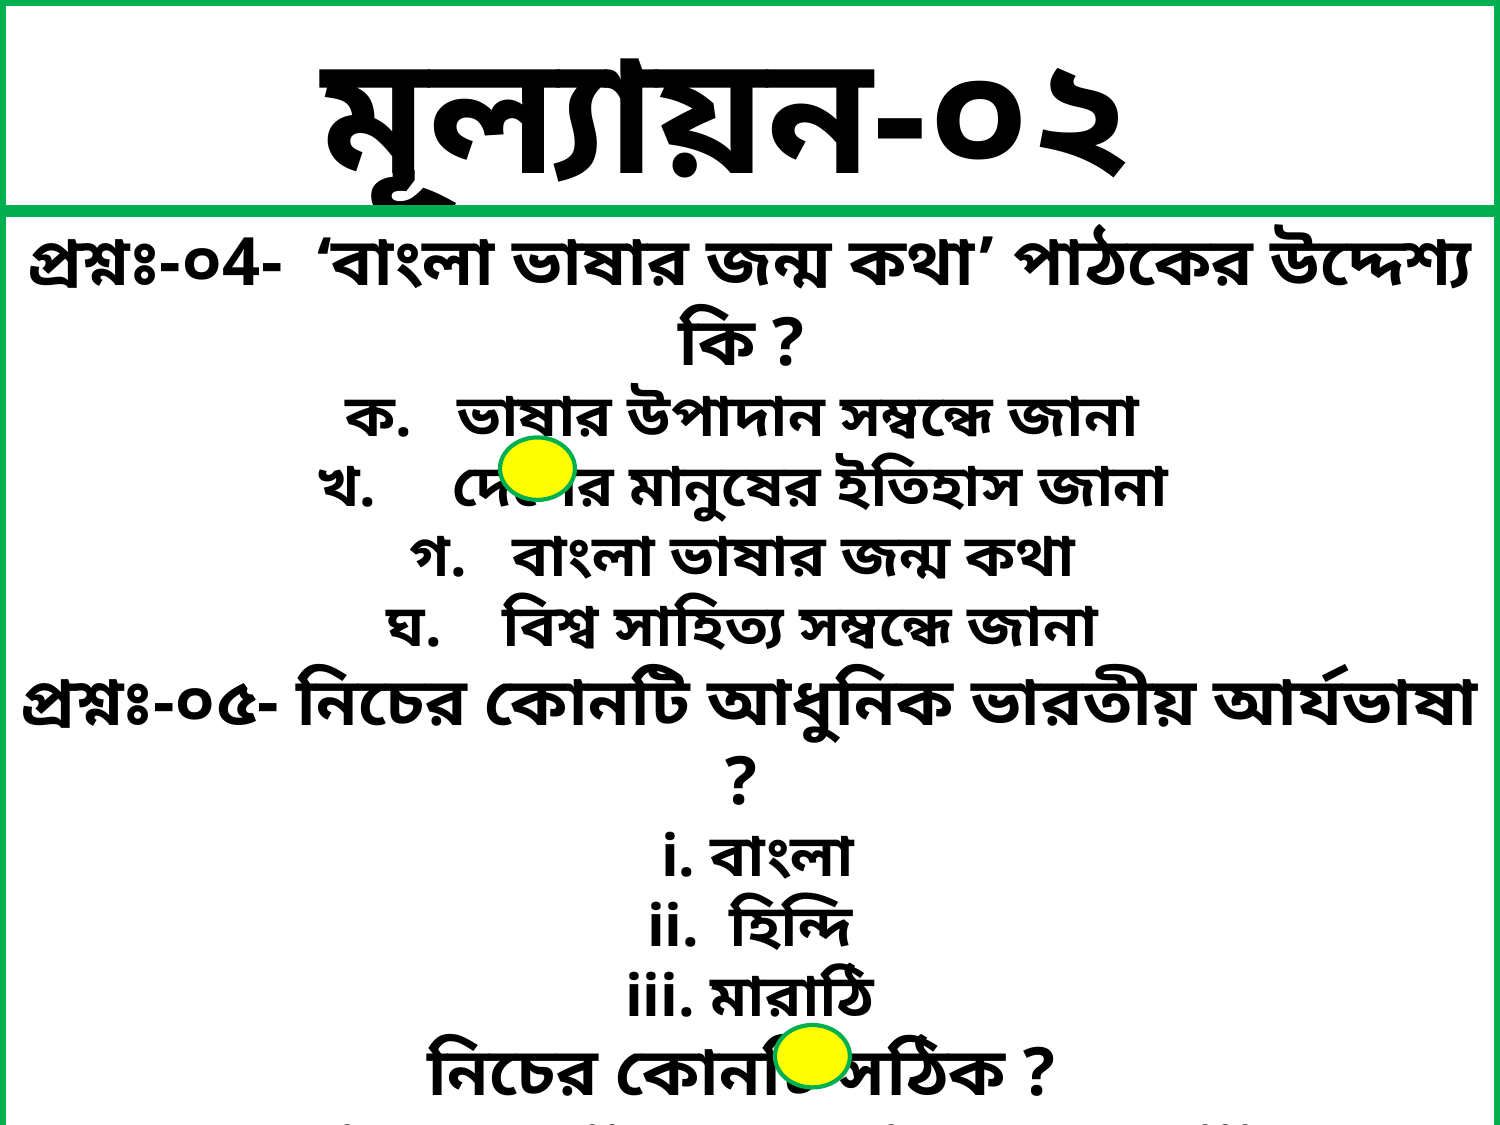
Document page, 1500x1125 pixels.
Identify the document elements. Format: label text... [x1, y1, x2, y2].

text_box প্রশ্নঃ-০4- ‘বাংলা ভাষার জন্ম কথা’ পাঠকের উদ্দেশ্য কি ? ক. ভাষার উপাদান সম্বন্ধে জানা খ. দেশের মানুষের ইতিহাস জানা গ. বাংলা ভাষার জন্ম কথা ঘ. বিশ্ব সাহিত্য সম্বন্ধে জানা প্রশ্নঃ-০৫- নিচের কোনটি আধুনিক ভারতীয় আর্যভাষা ? i. বাংলা ii. হিন্দি iii. মারাঠি নিচের কোনটি সঠিক ? ক. i ও ii খ. i ও iii গ. ii ও iii ঘ. i , ii ও iii [0, 211, 1500, 1125]
text_box মূল্যায়ন-০২ [0, 0, 1500, 211]
text_box [772, 1022, 853, 1090]
text_box [497, 435, 578, 502]
